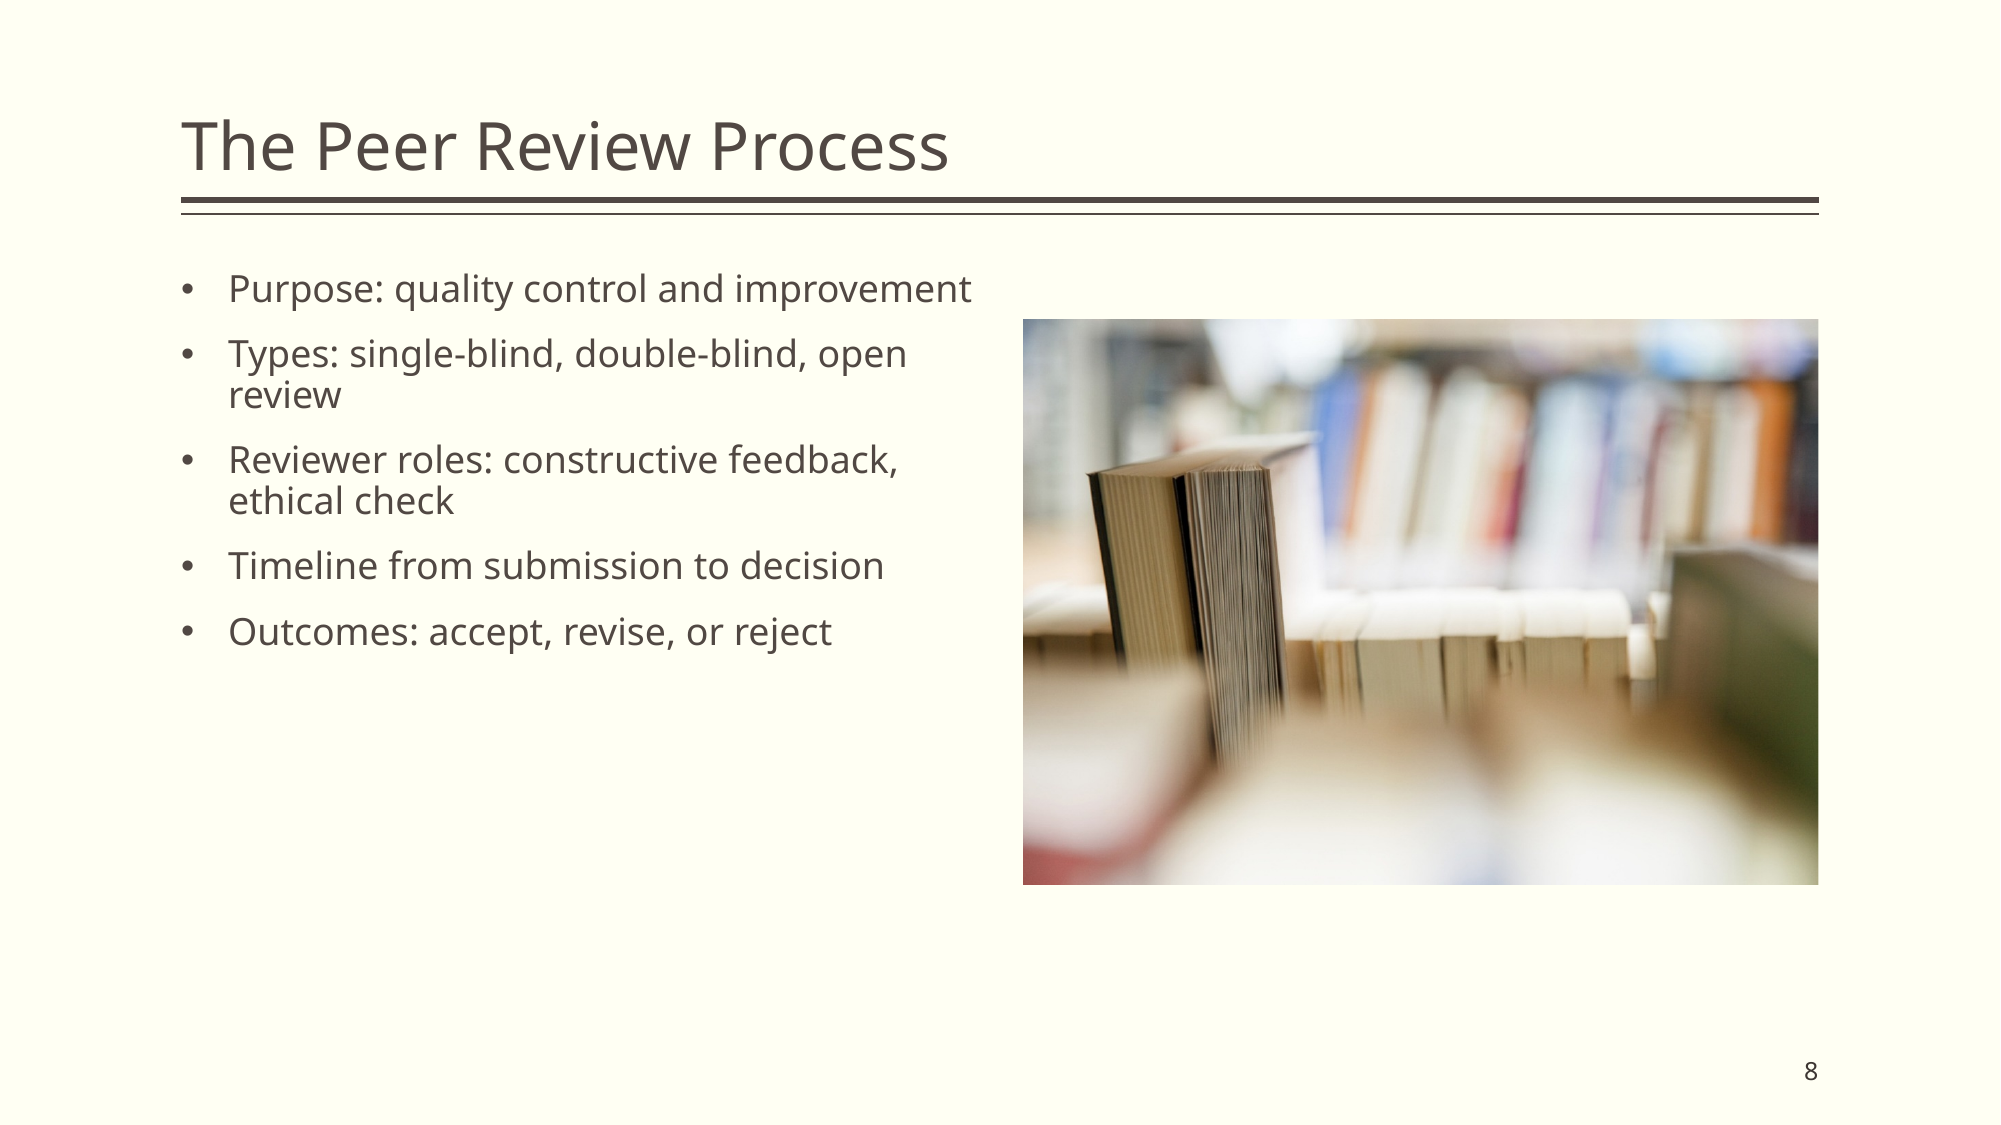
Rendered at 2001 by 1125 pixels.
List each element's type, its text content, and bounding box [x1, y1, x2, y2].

picture [1022, 319, 1819, 886]
title The Peer Review Process [181, 12, 1819, 193]
slide_number 8 [1518, 1042, 1819, 1103]
list Purpose: quality control and improvement Types: single-blind, double-blind, open review Reviewer roles: constructive feedback, ethical check Timeline from submission to decision Outcomes: accept, revise, or reject [181, 262, 1000, 1013]
